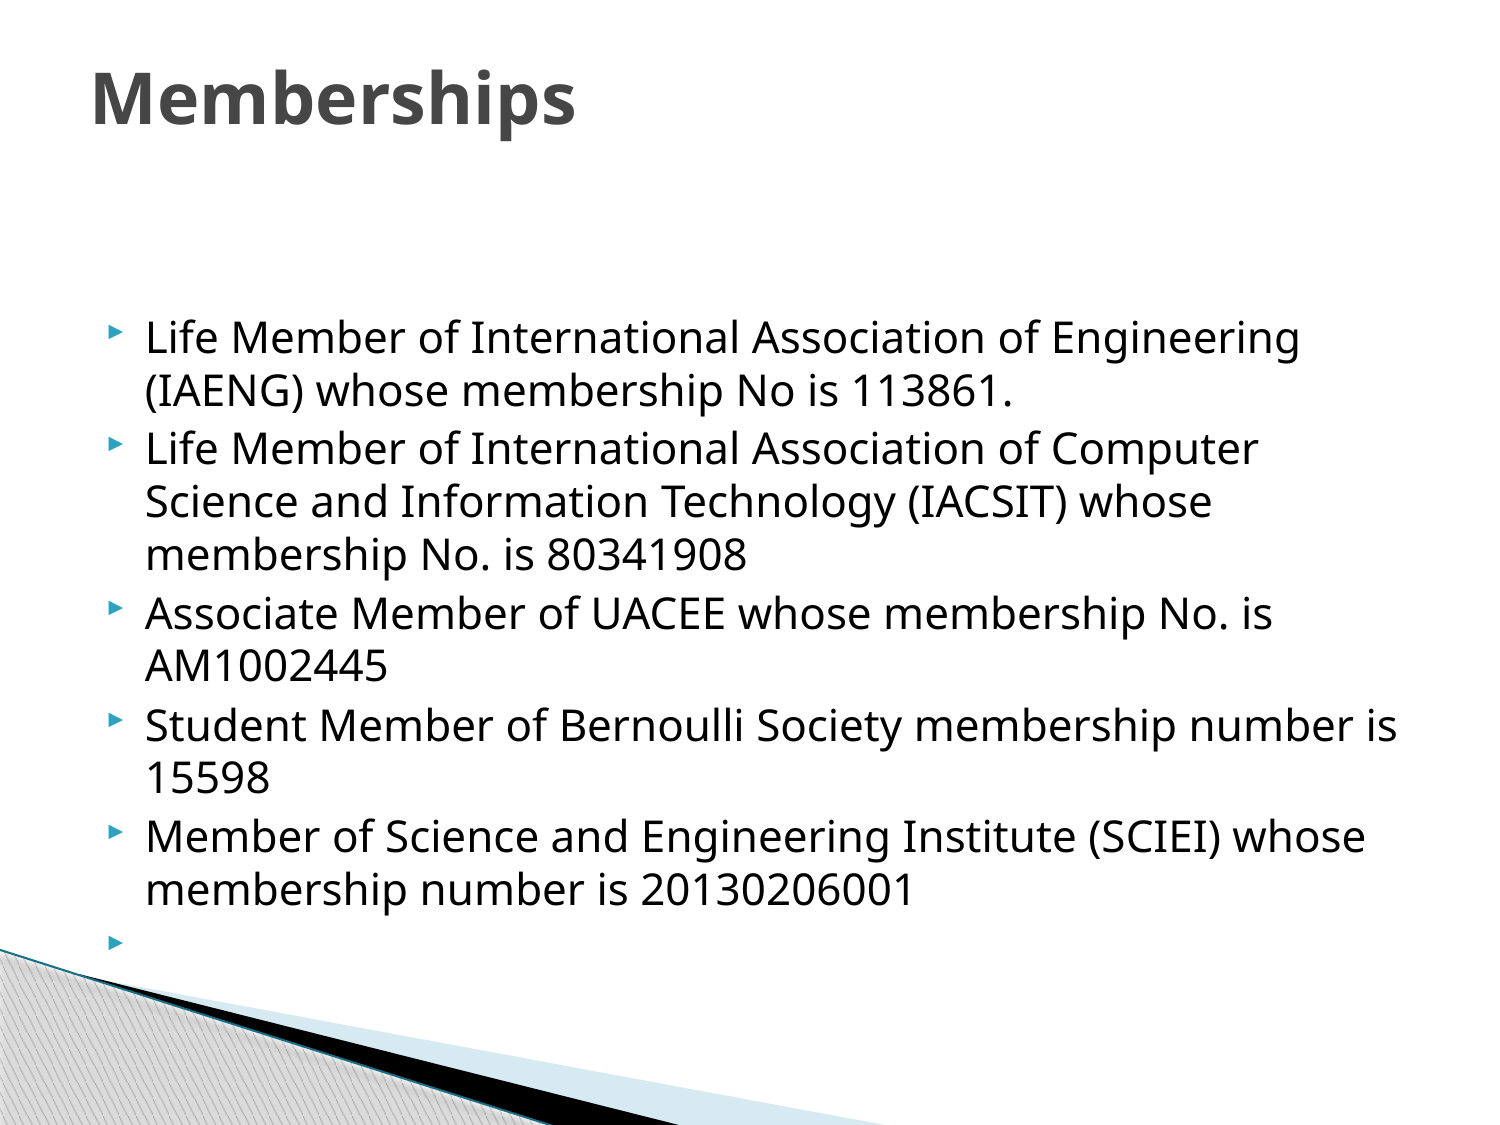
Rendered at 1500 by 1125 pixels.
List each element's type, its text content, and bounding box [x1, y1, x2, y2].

list Life Member of International Association of Engineering (IAENG) whose membership No is 113861. Life Member of International Association of Computer Science and Information Technology (IACSIT) whose membership No. is 80341908 Associate Member of UACEE whose membership No. is AM1002445 Student Member of Bernoulli Society membership number is 15598 Member of Science and Engineering Institute (SCIEI) whose membership number is 20130206001 [75, 243, 1425, 986]
title Memberships [75, 45, 1425, 233]
